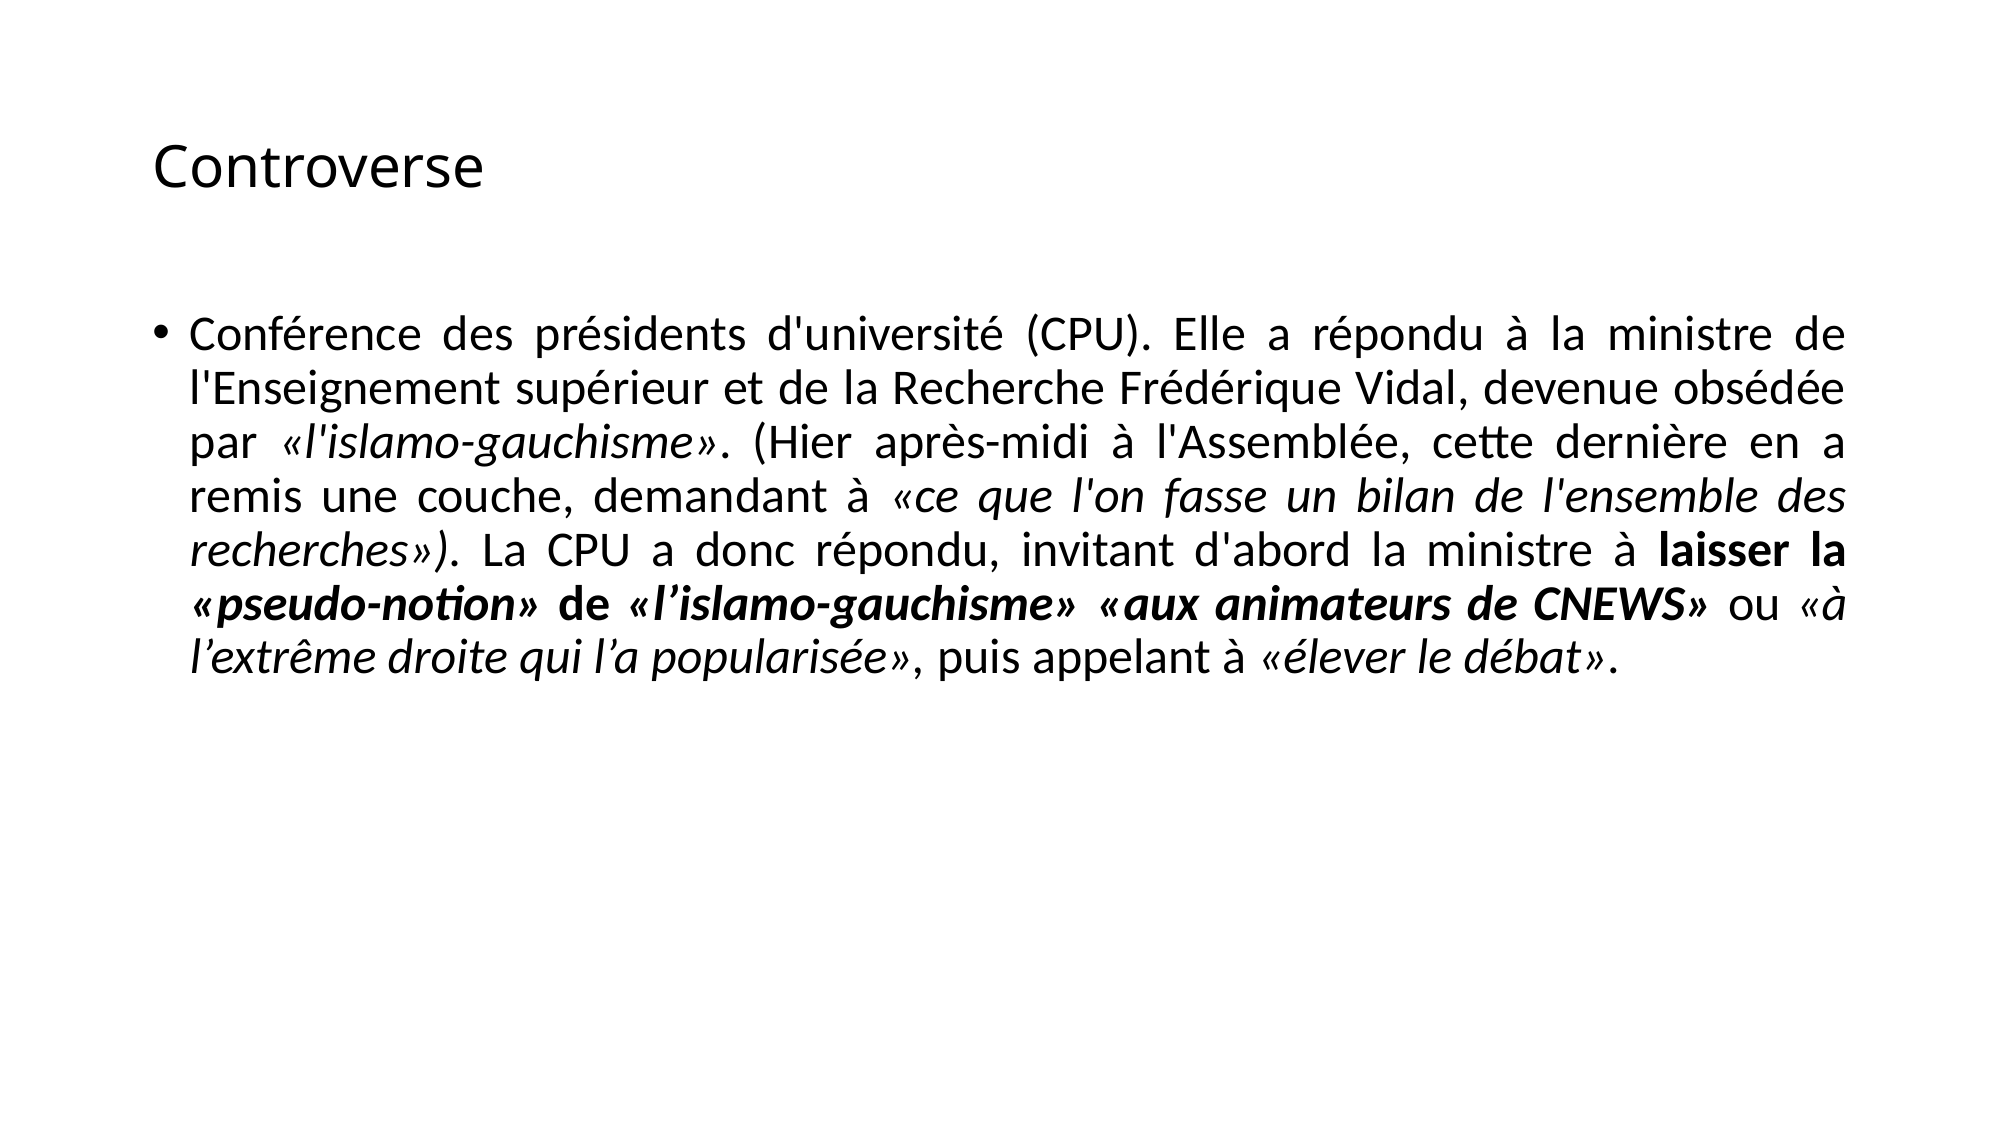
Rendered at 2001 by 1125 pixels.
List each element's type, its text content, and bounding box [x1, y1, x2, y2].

title Controverse [137, 59, 1863, 278]
list Conférence des présidents d'université (CPU). Elle a répondu à la ministre de l'Enseignement supérieur et de la Recherche Frédérique Vidal, devenue obsédée par «l'islamo-gauchisme». (Hier après-midi à l'Assemblée, cette dernière en a remis une couche, demandant à «ce que l'on fasse un bilan de l'ensemble des recherches»). La CPU a donc répondu, invitant d'abord la ministre à laisser la «pseudo-notion» de «l’islamo-gauchisme» «aux animateurs de CNEWS» ou «à l’extrême droite qui l’a popularisée», puis appelant à «élever le débat». [137, 299, 1863, 1014]
